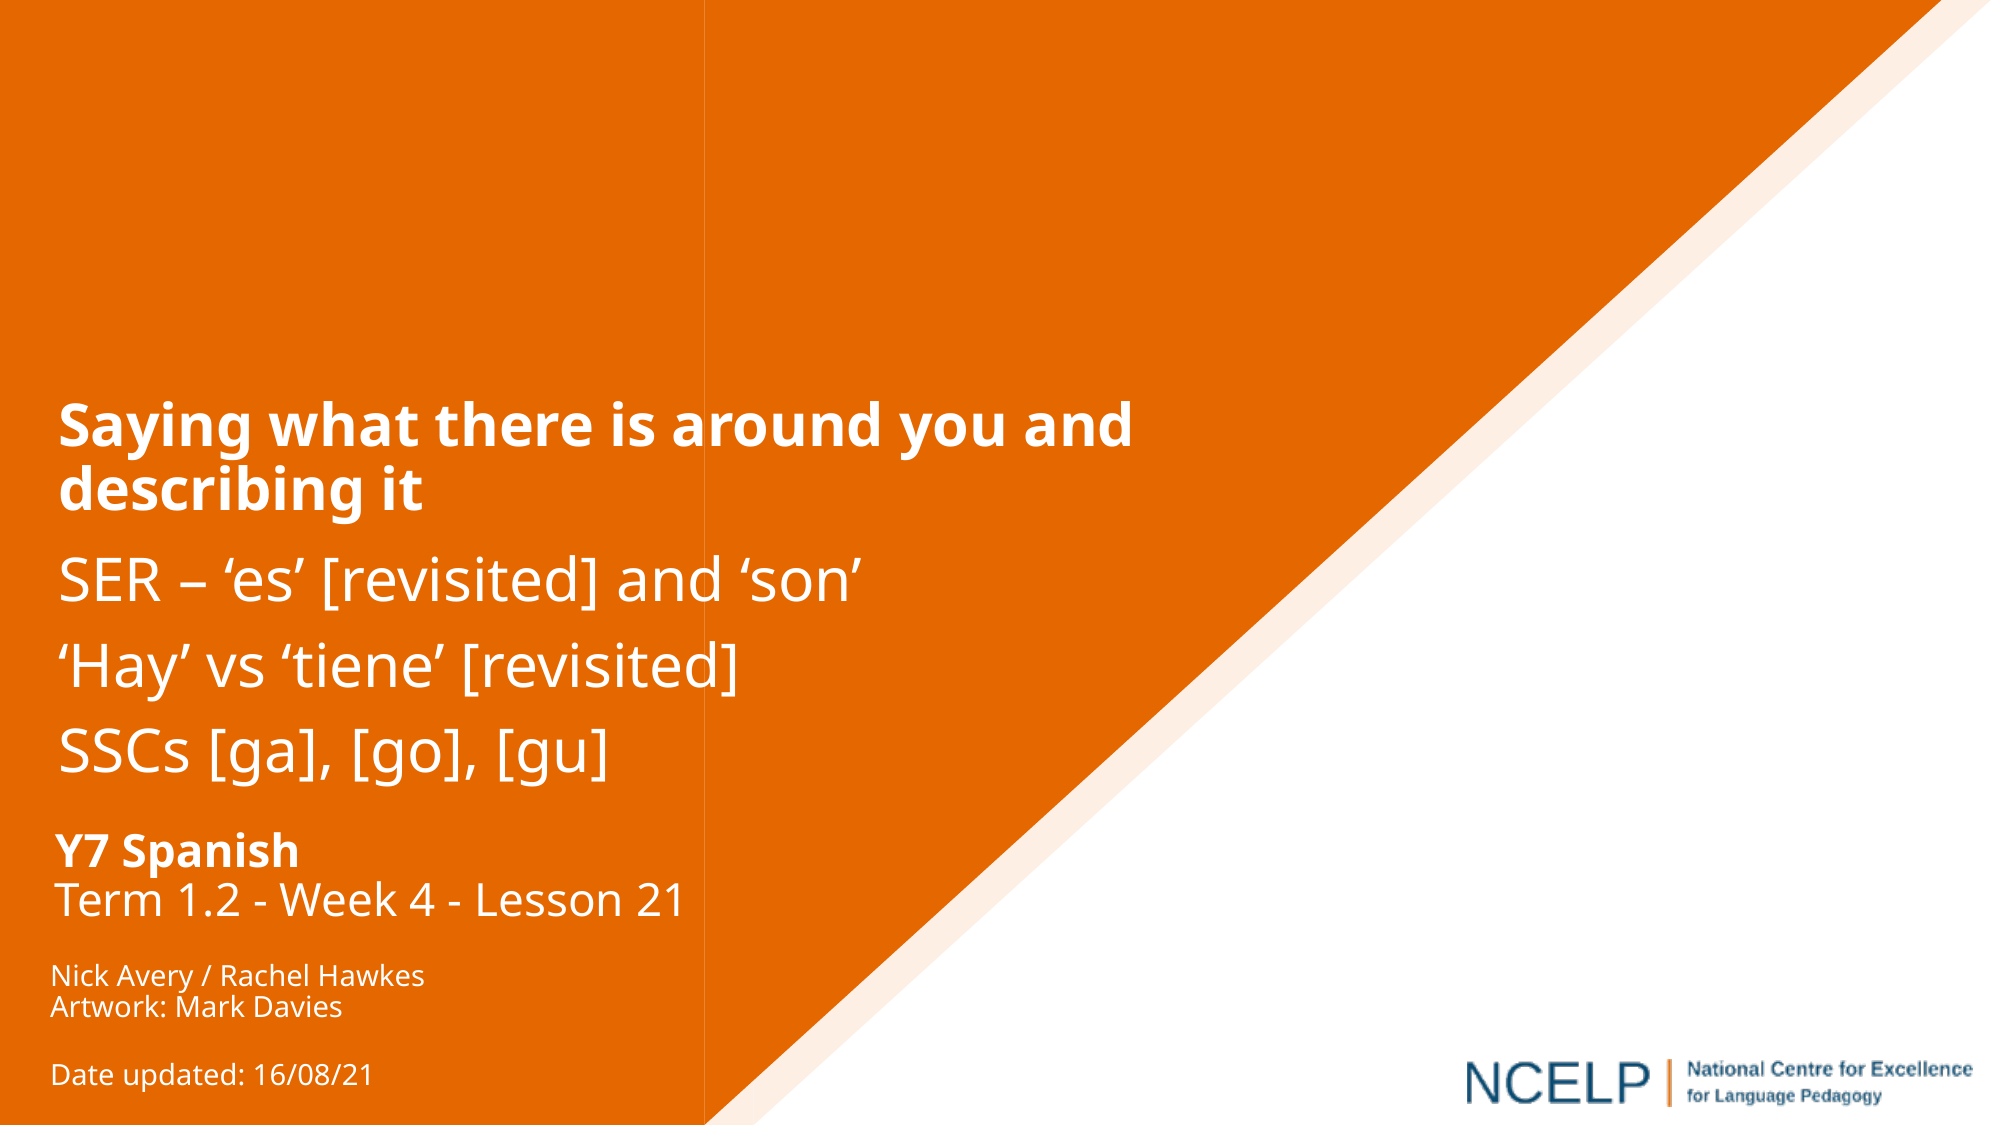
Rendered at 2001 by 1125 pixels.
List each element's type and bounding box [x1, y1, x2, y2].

text_box [0, 0, 1991, 1125]
picture [1467, 1059, 1973, 1107]
